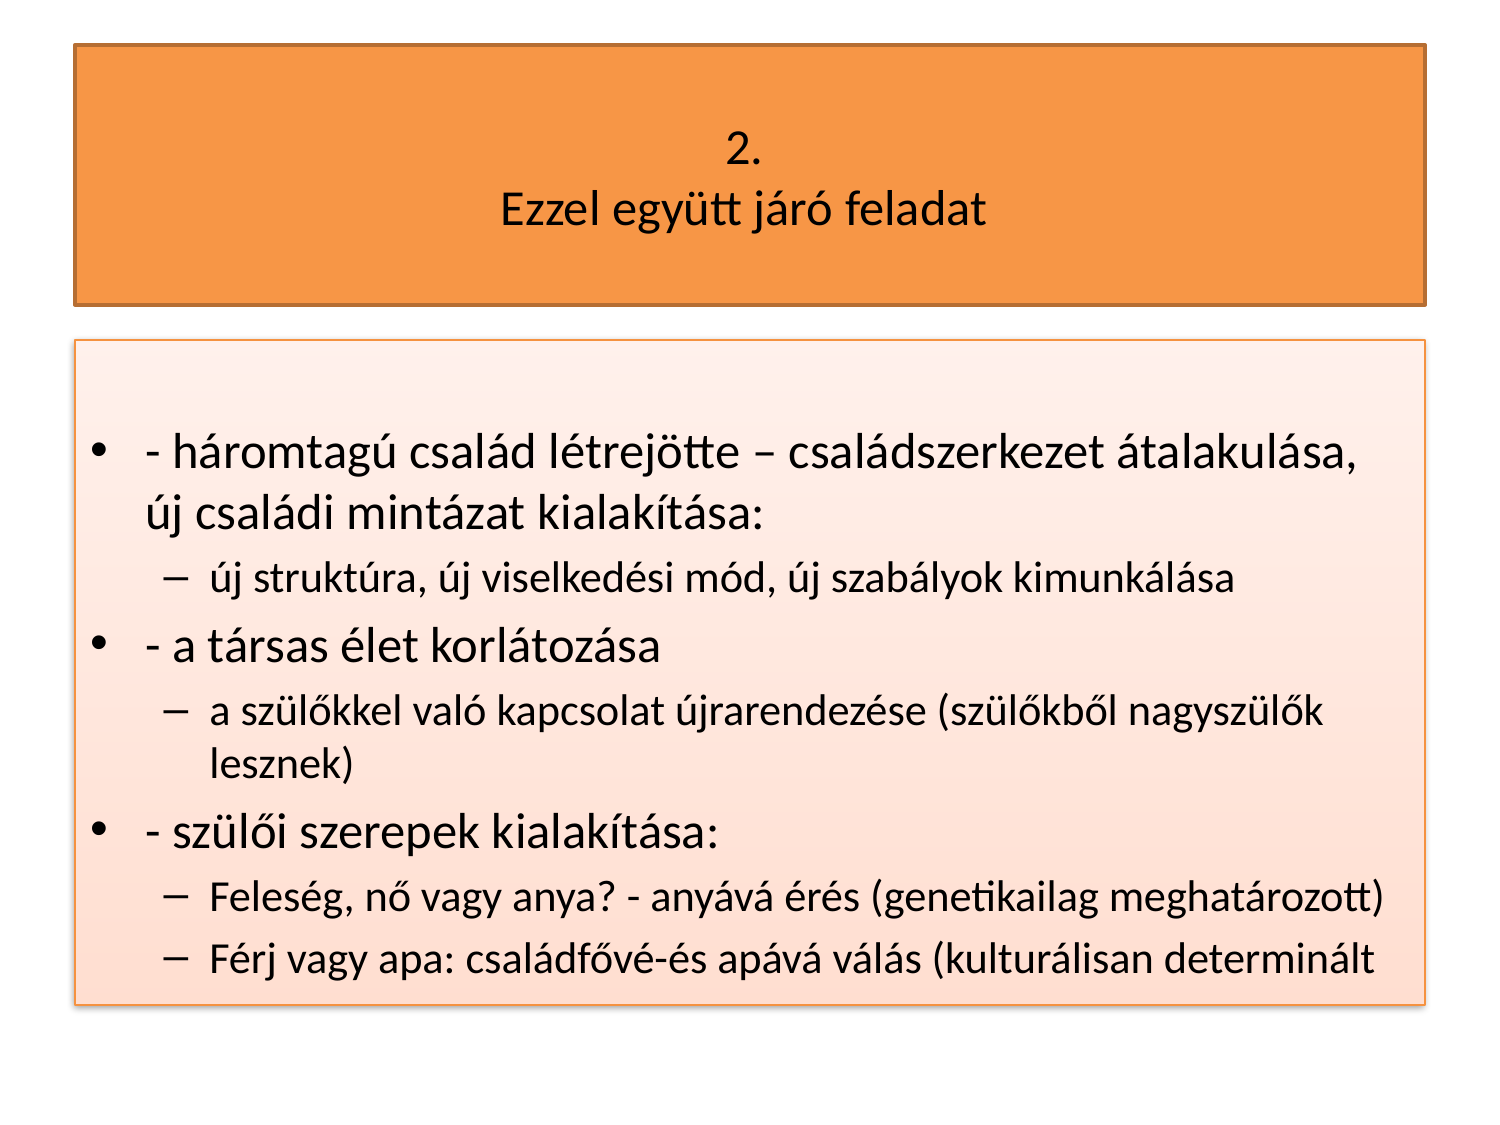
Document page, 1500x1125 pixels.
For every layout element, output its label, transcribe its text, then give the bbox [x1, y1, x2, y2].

title 2. Ezzel együtt járó feladat [73, 43, 1427, 307]
list - háromtagú család létrejötte – családszerkezet átalakulása, új családi mintázat kialakítása: új struktúra, új viselkedési mód, új szabályok kimunkálása - a társas élet korlátozása a szülőkkel való kapcsolat újrarendezése (szülőkből nagyszülők lesznek) - szülői szerepek kialakítása: Feleség, nő vagy anya? - anyává érés (genetikailag meghatározott) Férj vagy apa: családfővé-és apává válás (kulturálisan determinált [74, 339, 1426, 1006]
